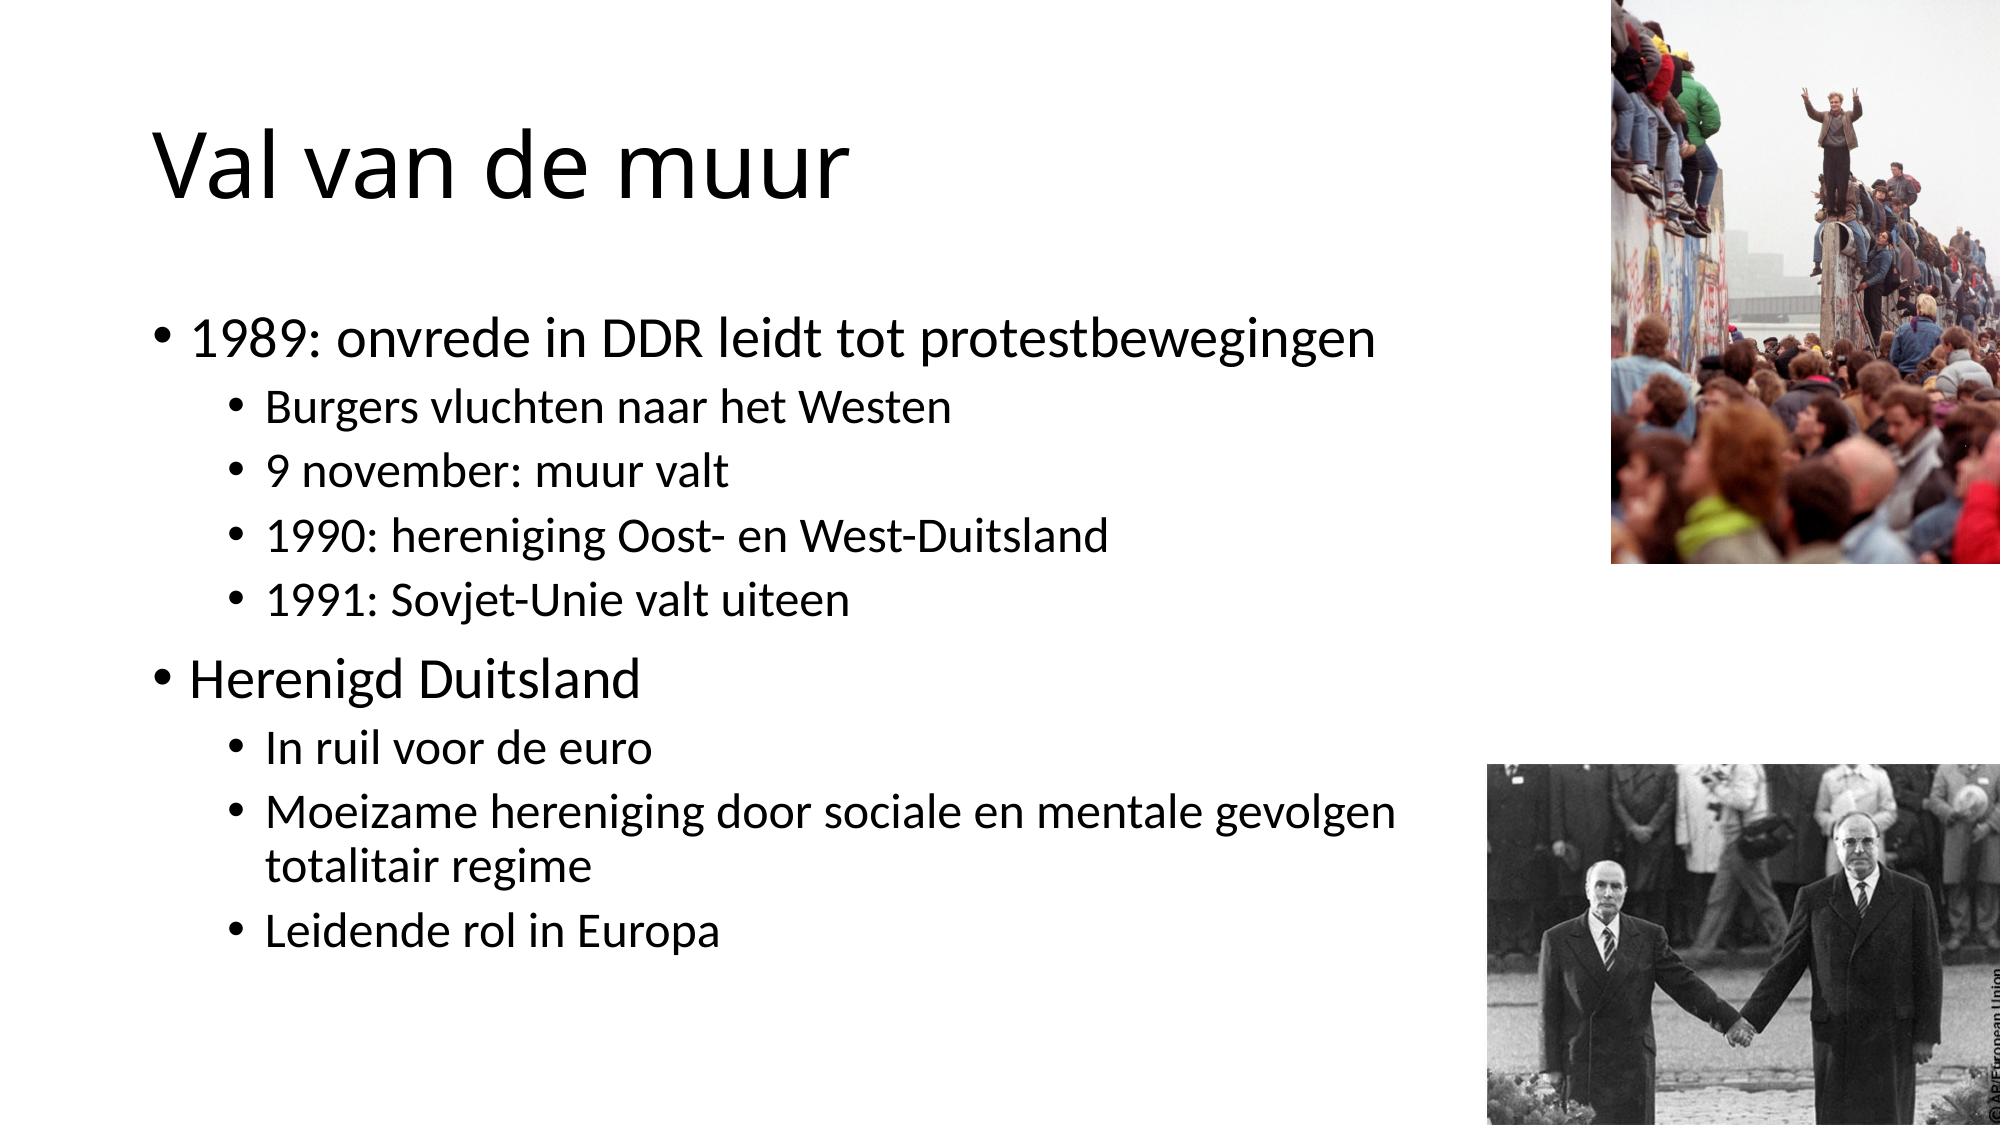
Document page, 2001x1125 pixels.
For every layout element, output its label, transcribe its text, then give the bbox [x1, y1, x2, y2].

title Val van de muur [137, 59, 1611, 278]
list 1989: onvrede in DDR leidt tot protestbewegingen Burgers vluchten naar het Westen 9 november: muur valt 1990: hereniging Oost- en West-Duitsland 1991: Sovjet-Unie valt uiteen Herenigd Duitsland In ruil voor de euro Moeizame hereniging door sociale en mentale gevolgen totalitair regime Leidende rol in Europa [137, 299, 1489, 1014]
picture [1611, 0, 2000, 565]
picture [1476, 764, 2000, 1125]
